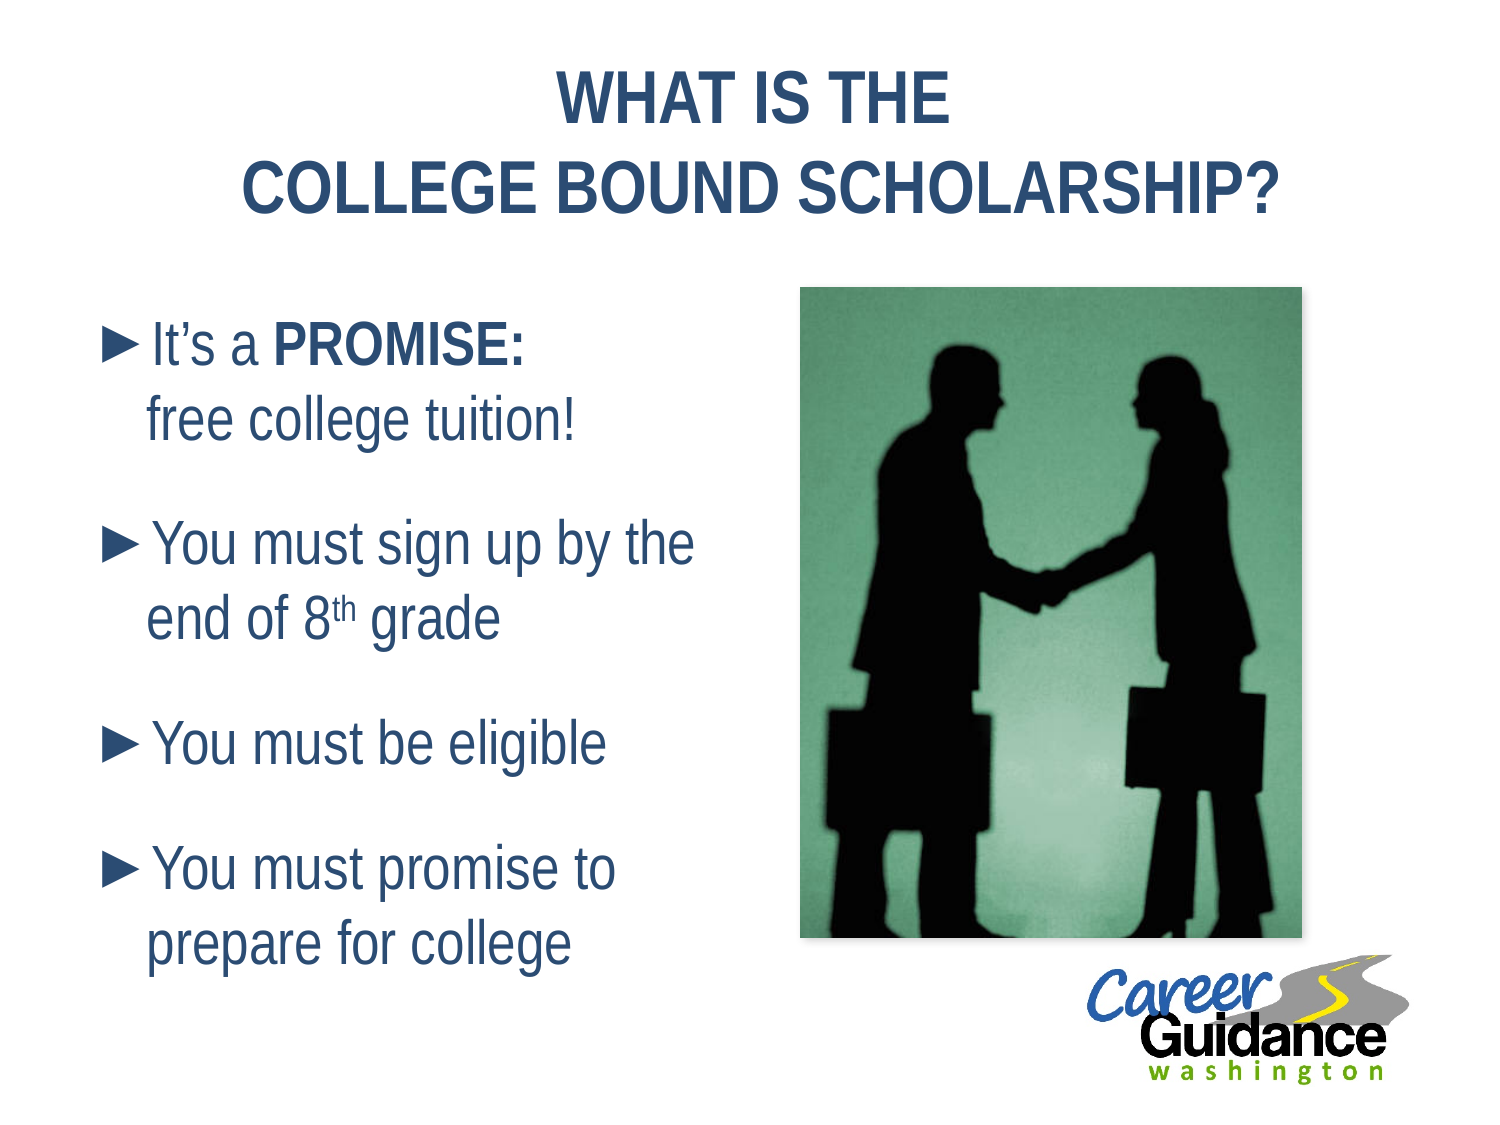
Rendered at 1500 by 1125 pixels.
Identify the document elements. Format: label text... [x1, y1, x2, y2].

picture [1074, 949, 1425, 1087]
list It’s a PROMISE: free college tuition! You must sign up by the end of 8th grade You must be eligible You must promise to prepare for college [75, 295, 800, 1038]
picture [799, 287, 1303, 938]
title WHAT IS THE COLLEGE BOUND SCHOLARSHIP? [75, 45, 1450, 233]
